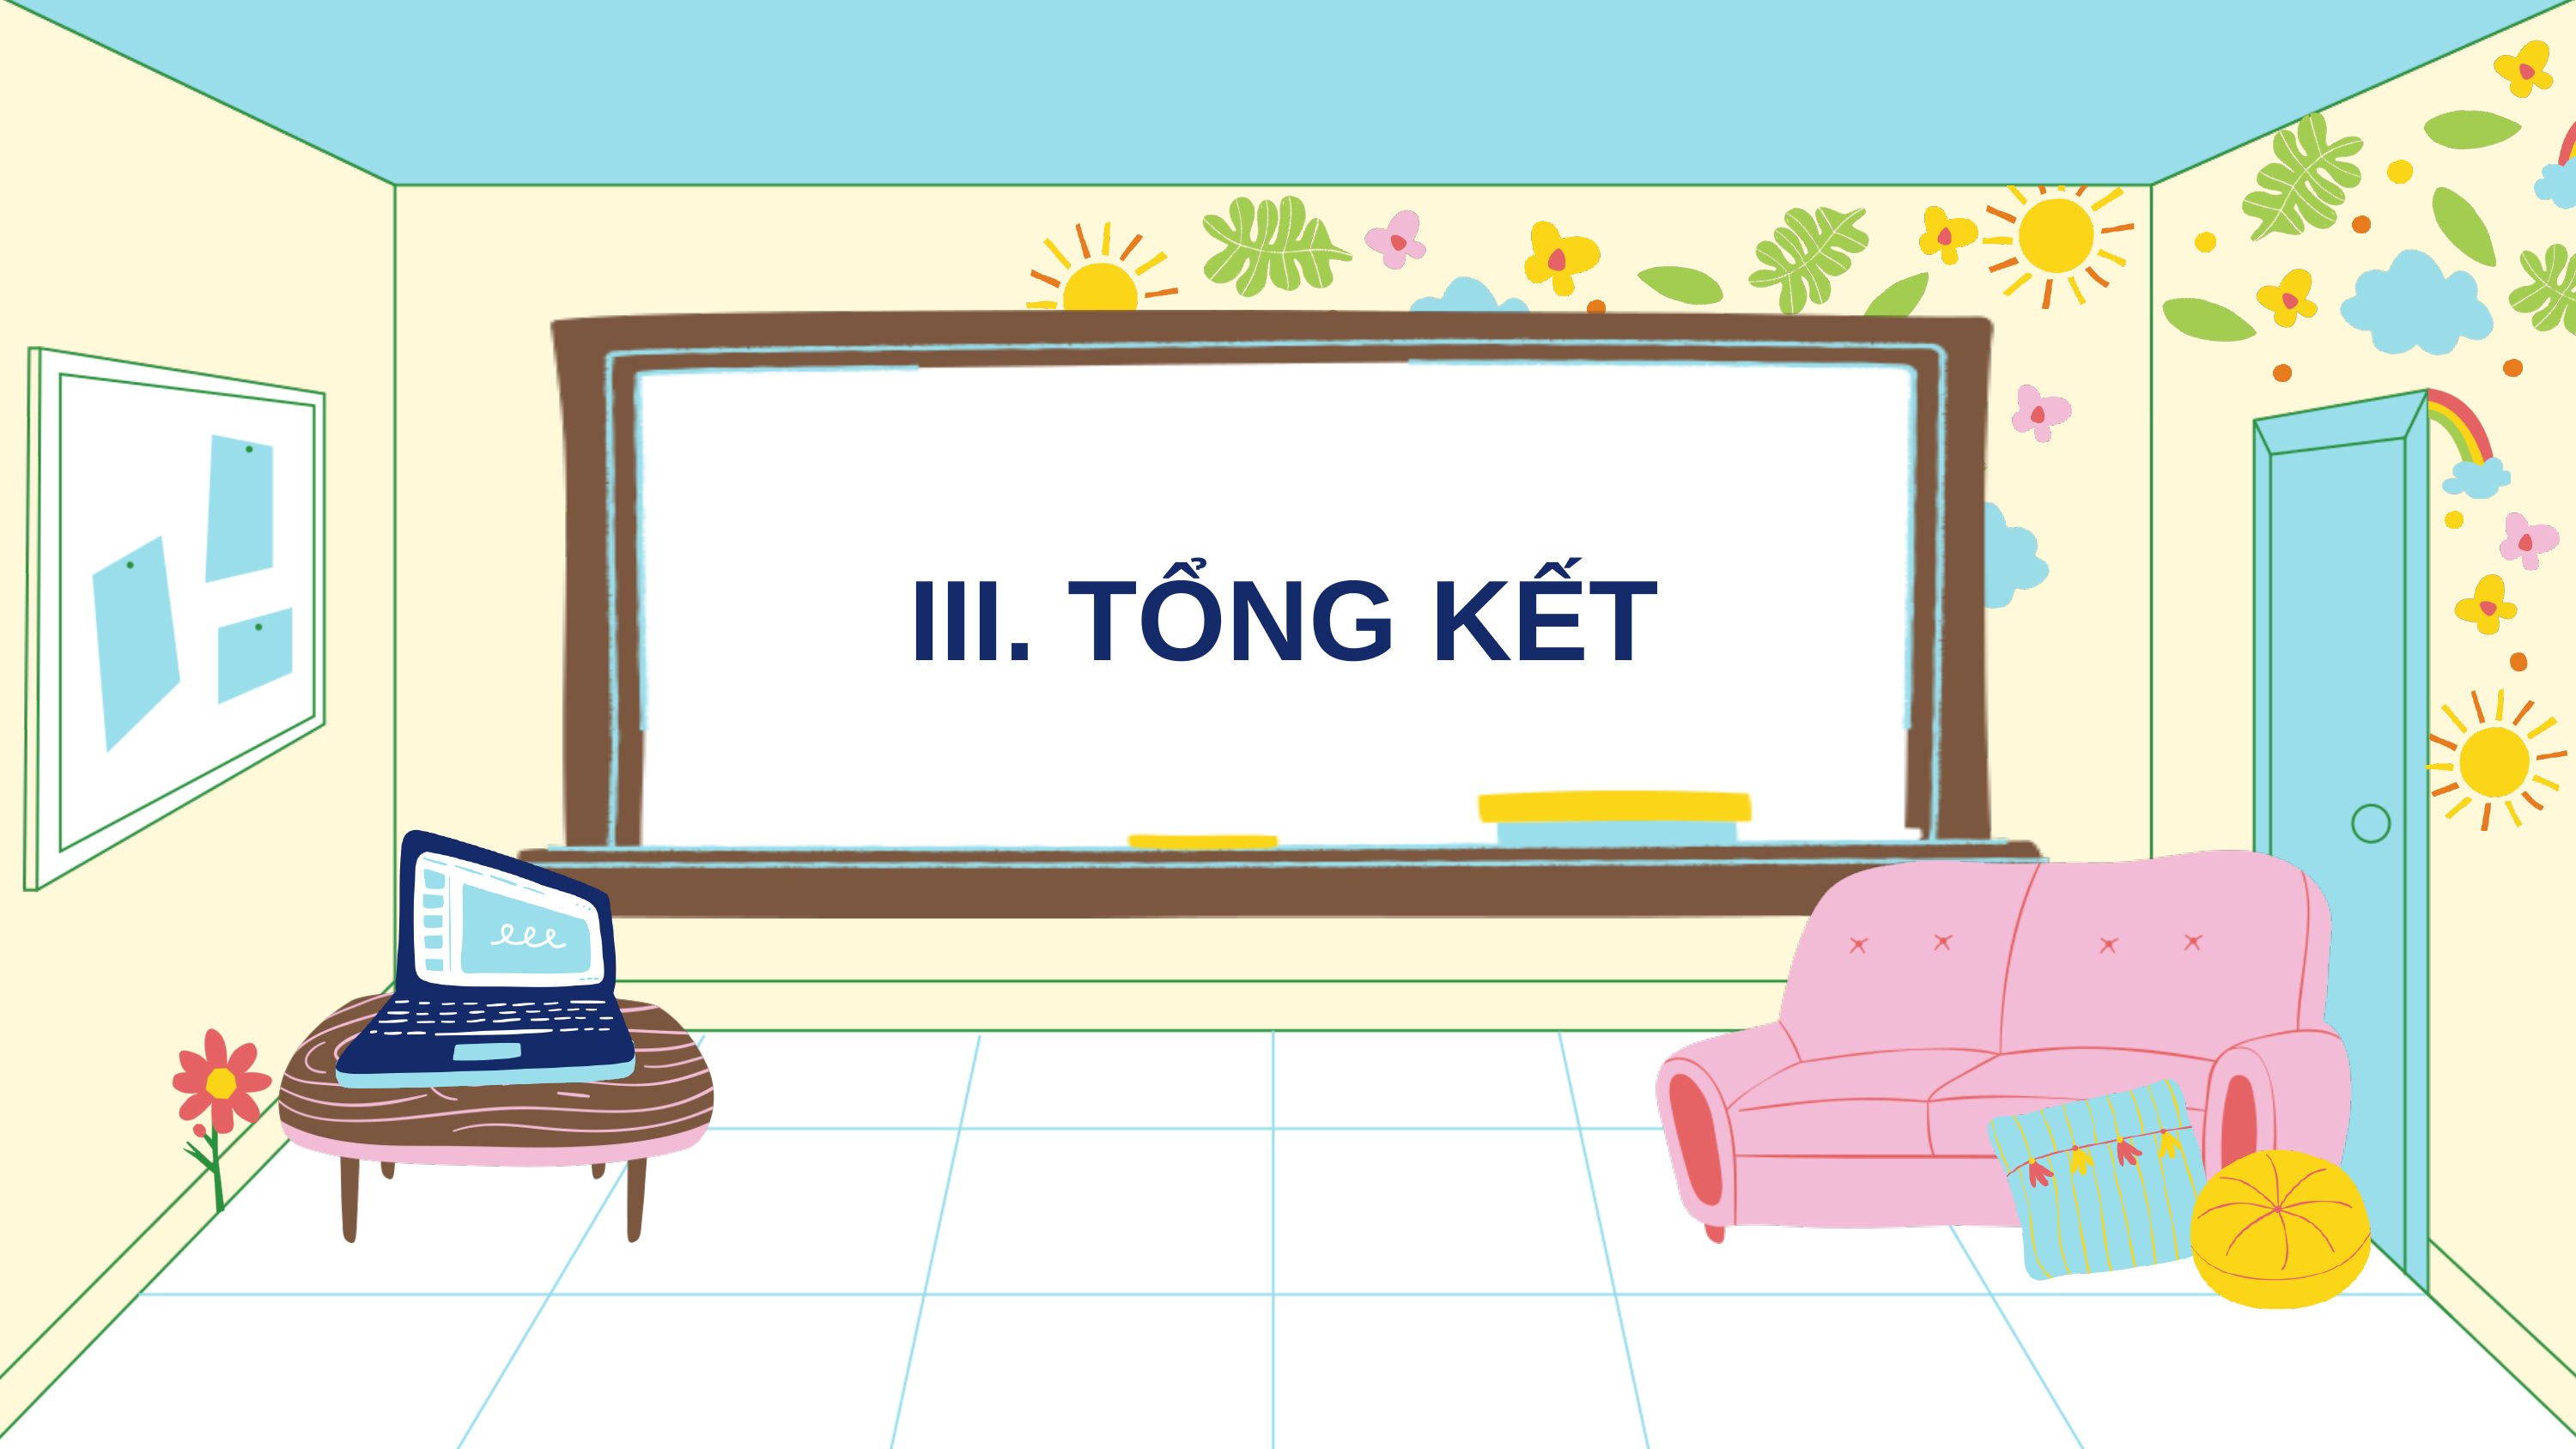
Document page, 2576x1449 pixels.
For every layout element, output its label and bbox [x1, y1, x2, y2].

picture [0, 0, 2576, 1449]
text_box [1025, 174, 2135, 627]
text_box [2156, 21, 2576, 831]
